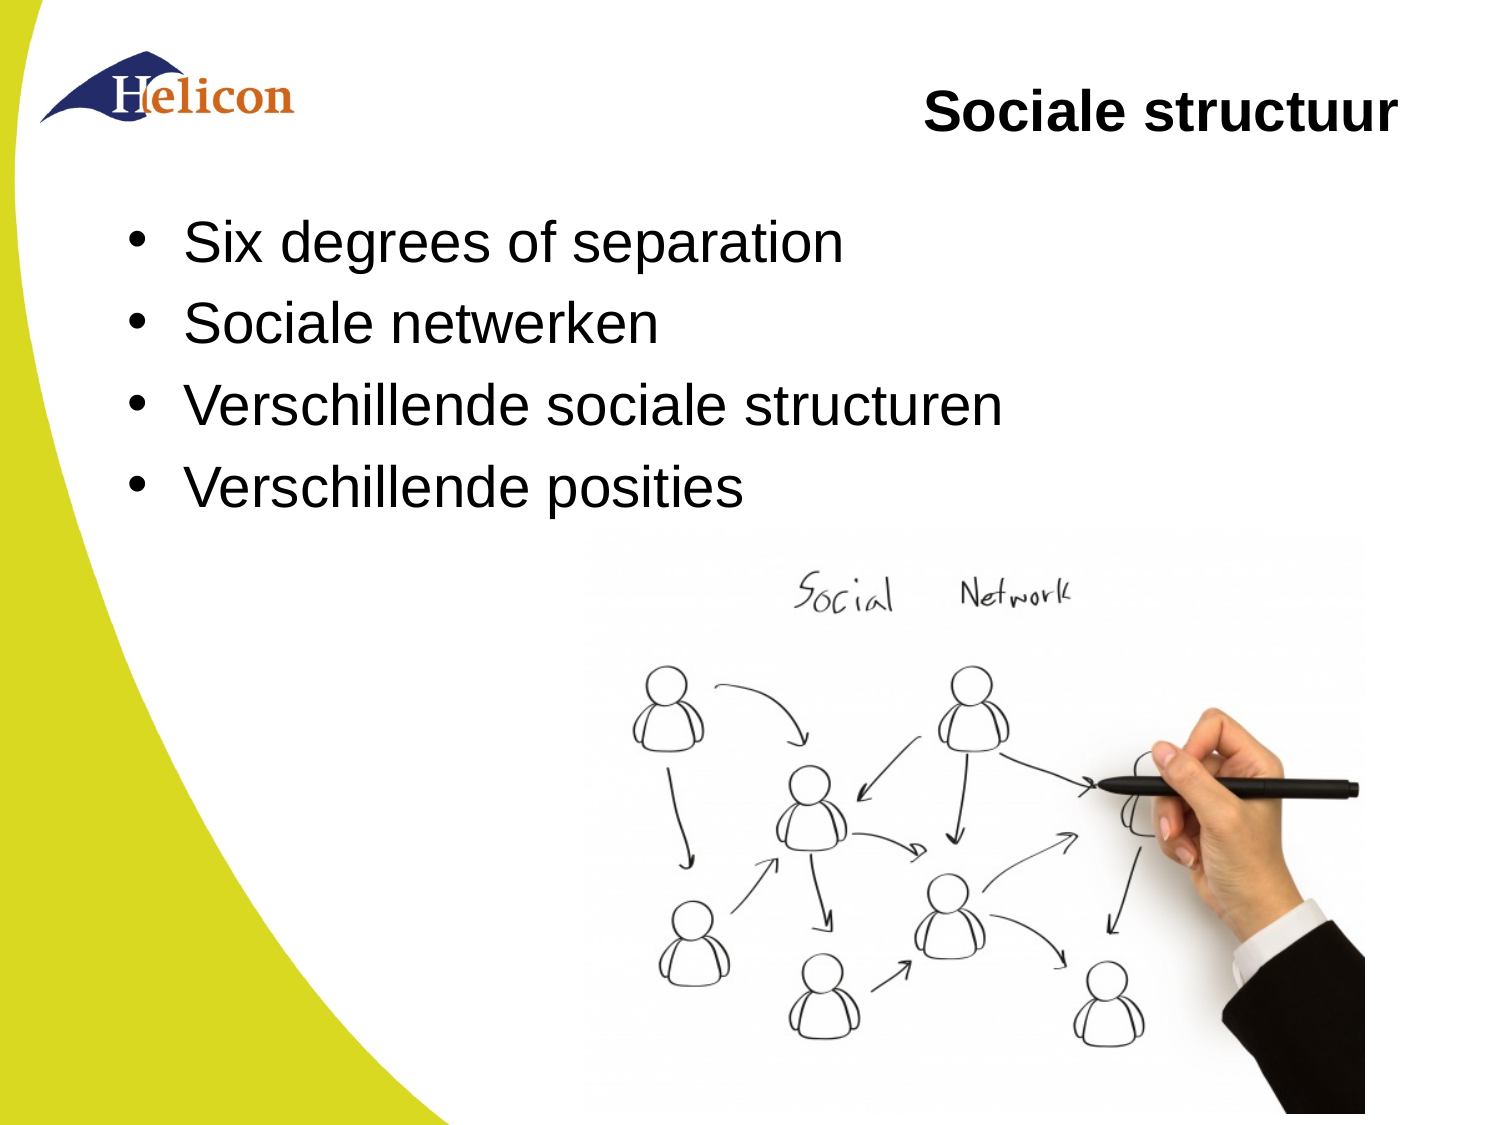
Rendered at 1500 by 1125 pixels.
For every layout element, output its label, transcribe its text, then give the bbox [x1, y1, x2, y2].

list Six degrees of separation Sociale netwerken Verschillende sociale structuren Verschillende posities [112, 196, 1425, 1005]
title Sociale structuur [324, 54, 1415, 161]
picture [0, 0, 1500, 1125]
